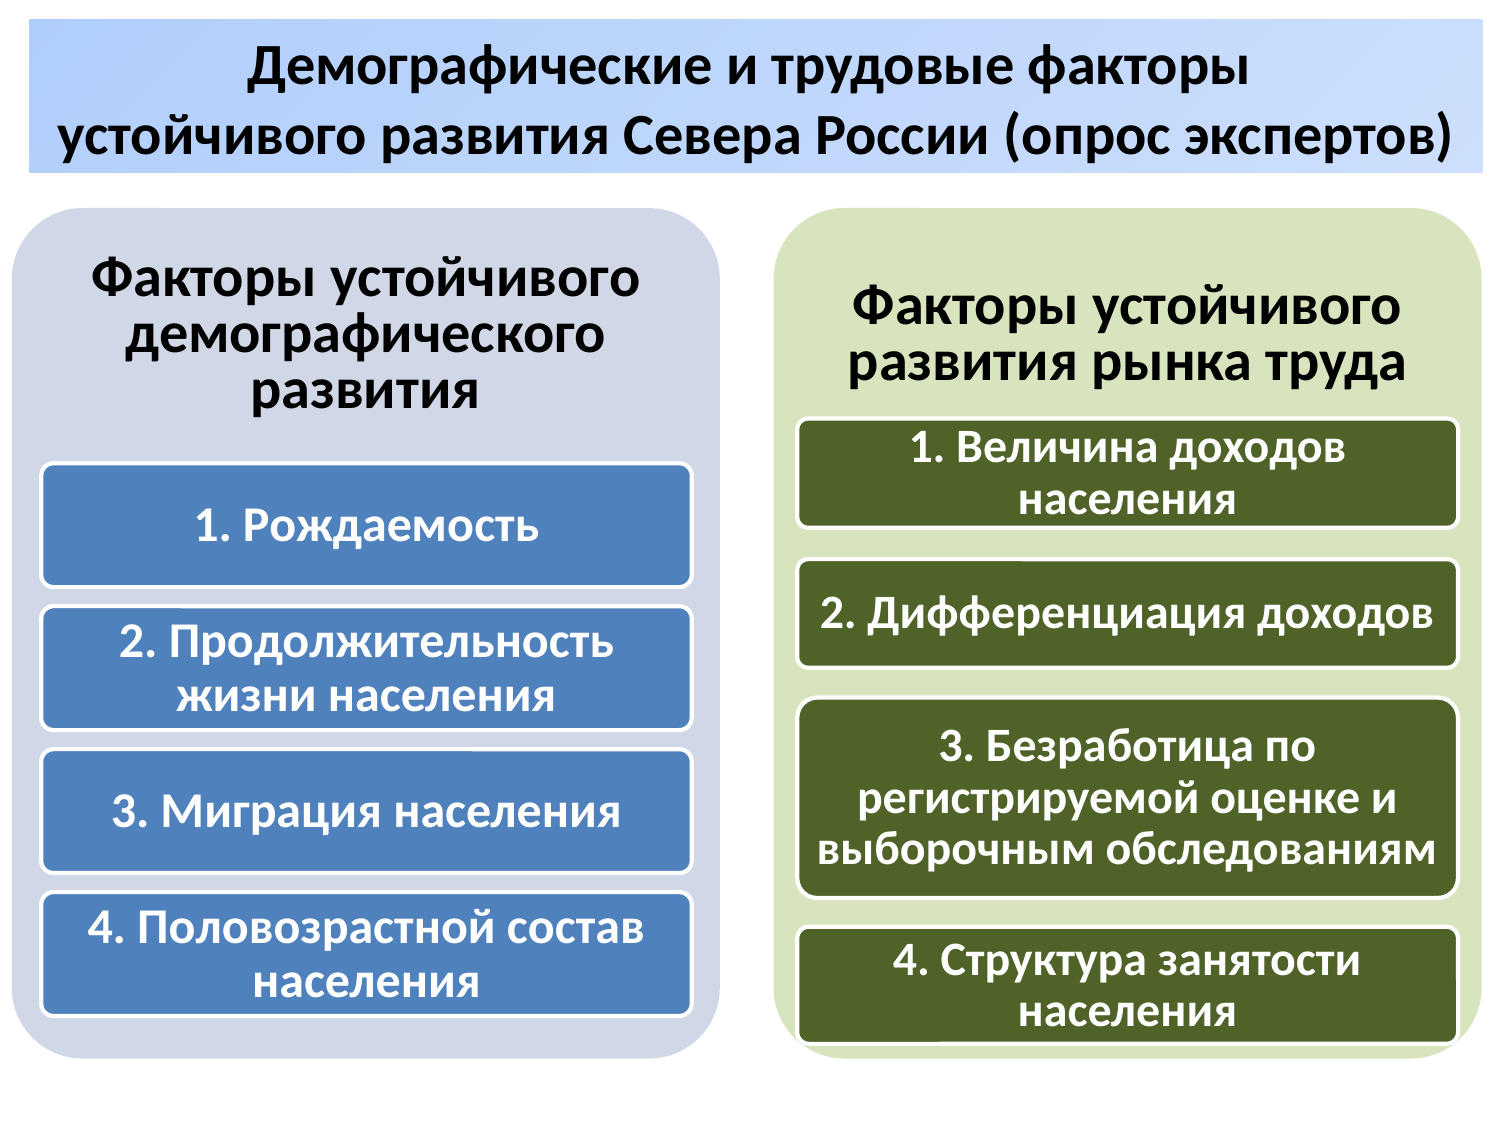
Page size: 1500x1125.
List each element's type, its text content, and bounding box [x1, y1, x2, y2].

title Демографические и трудовые факторы устойчивого развития Севера России (опрос экспертов) [29, 19, 1483, 173]
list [11, 207, 1483, 1059]
